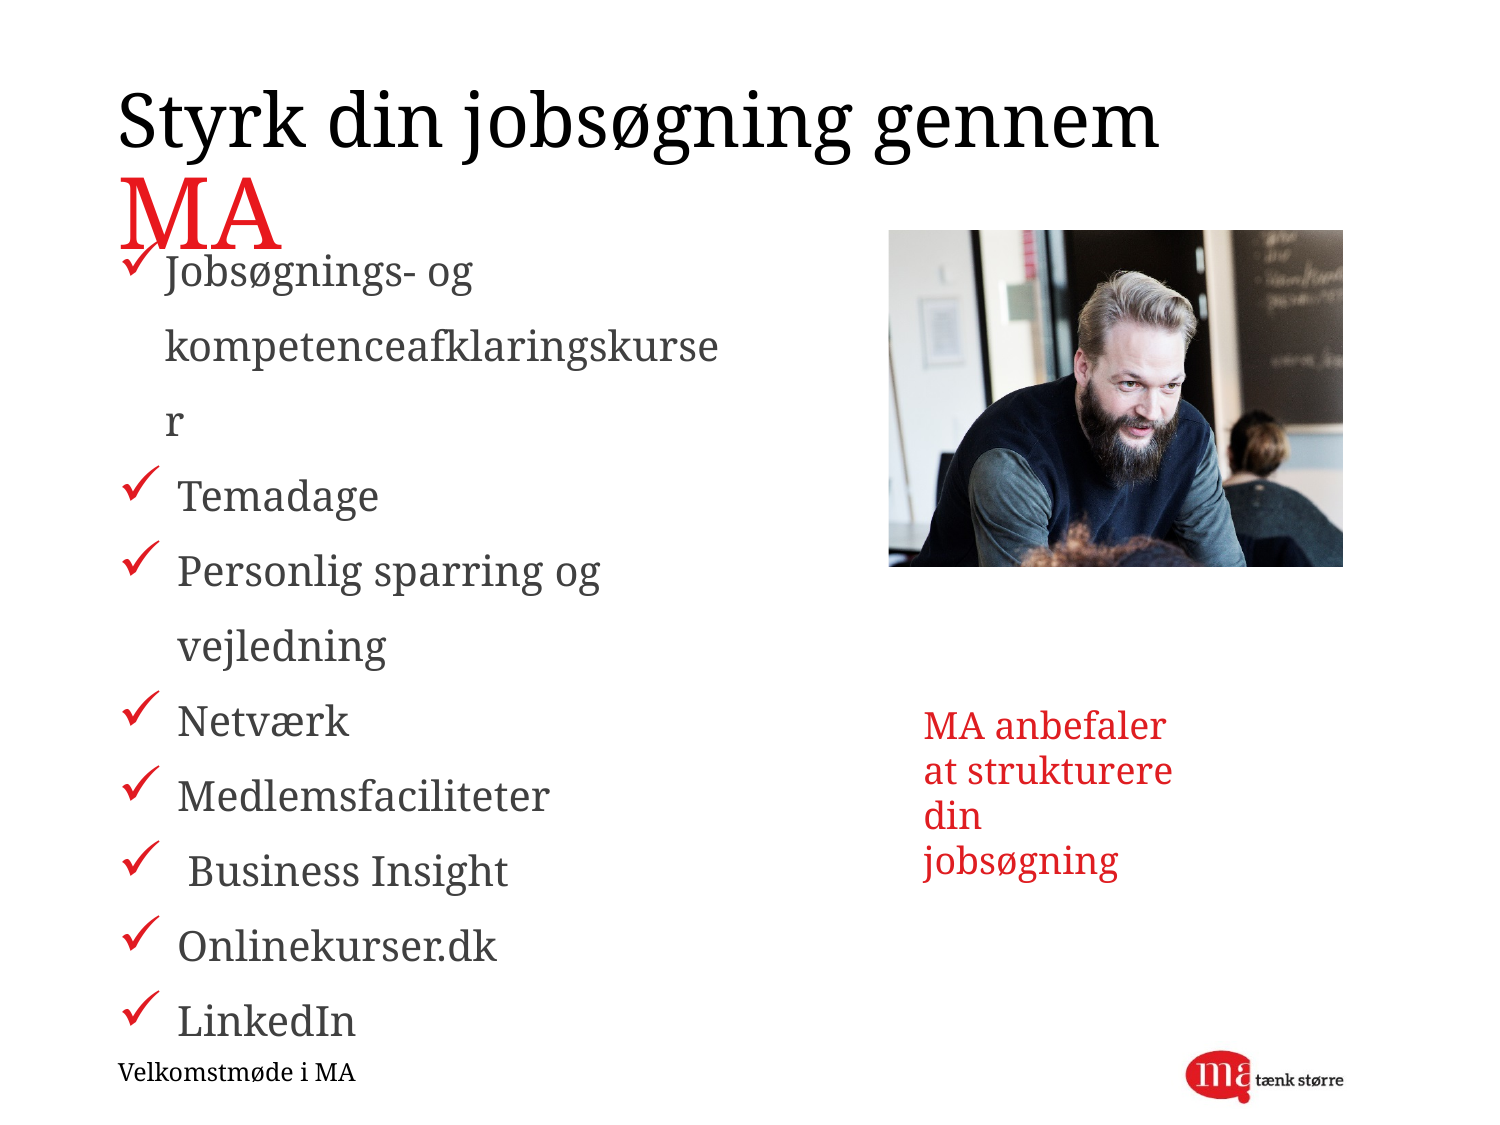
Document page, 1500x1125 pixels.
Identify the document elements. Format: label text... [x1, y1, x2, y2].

picture [888, 230, 1343, 567]
list Jobsøgnings- og kompetenceafklaringskurser Temadage Personlig sparring og vejledning Netværk Medlemsfaciliteter Business Insight Onlinekurser.dk LinkedIn [103, 212, 738, 836]
picture [1171, 1041, 1355, 1109]
text_box MA anbefaler at strukturere din jobsøgning [908, 694, 1192, 889]
list Velkomstmøde i MA [103, 1053, 706, 1098]
title Styrk din jobsøgning gennem MA [103, 75, 1328, 167]
